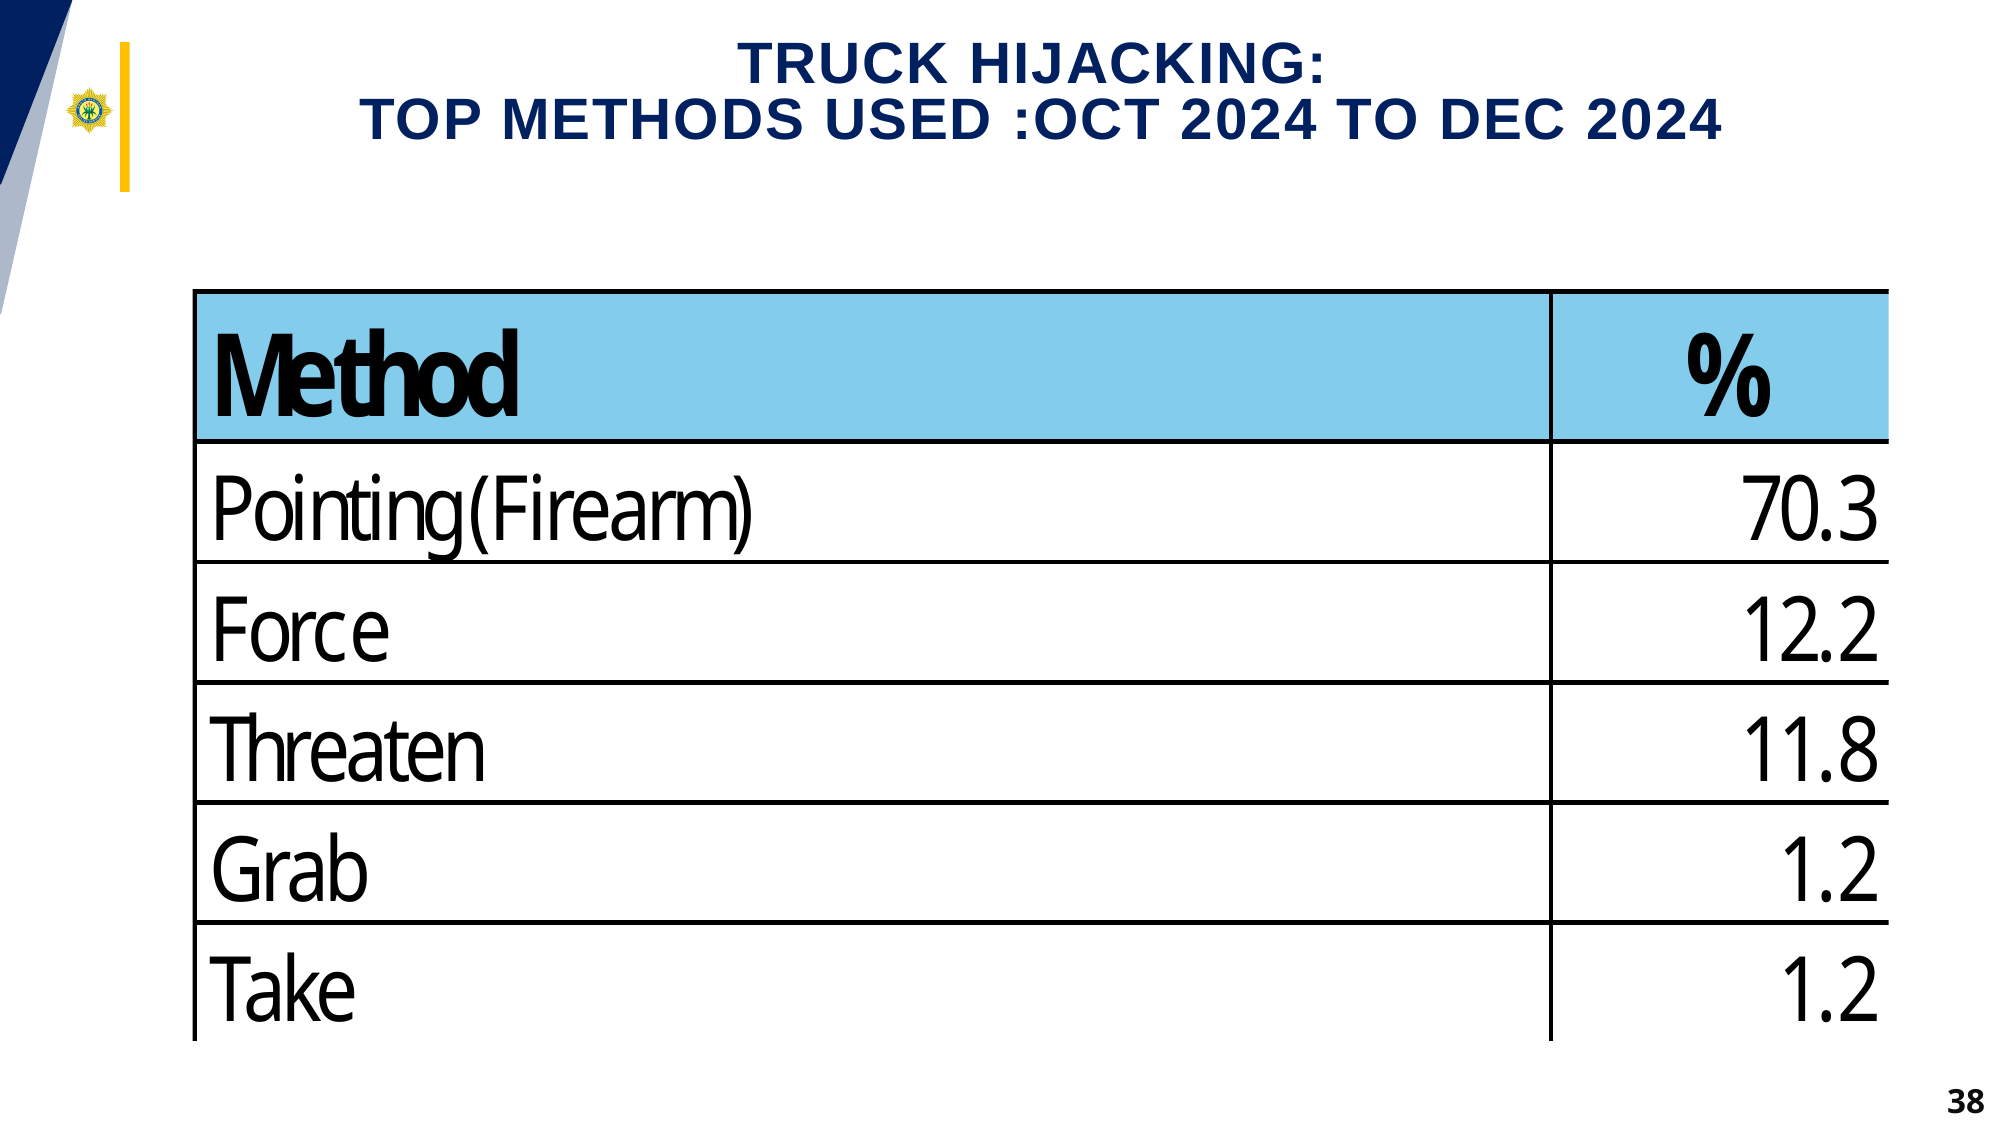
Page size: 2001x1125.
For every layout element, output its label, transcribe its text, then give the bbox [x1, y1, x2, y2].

slide_number 38 [1840, 1080, 2000, 1125]
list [192, 288, 1894, 1047]
picture [58, 81, 119, 136]
title Truck Hijacking: top METHODS used :Oct 2024 to Dec 2024 [157, 64, 1928, 185]
